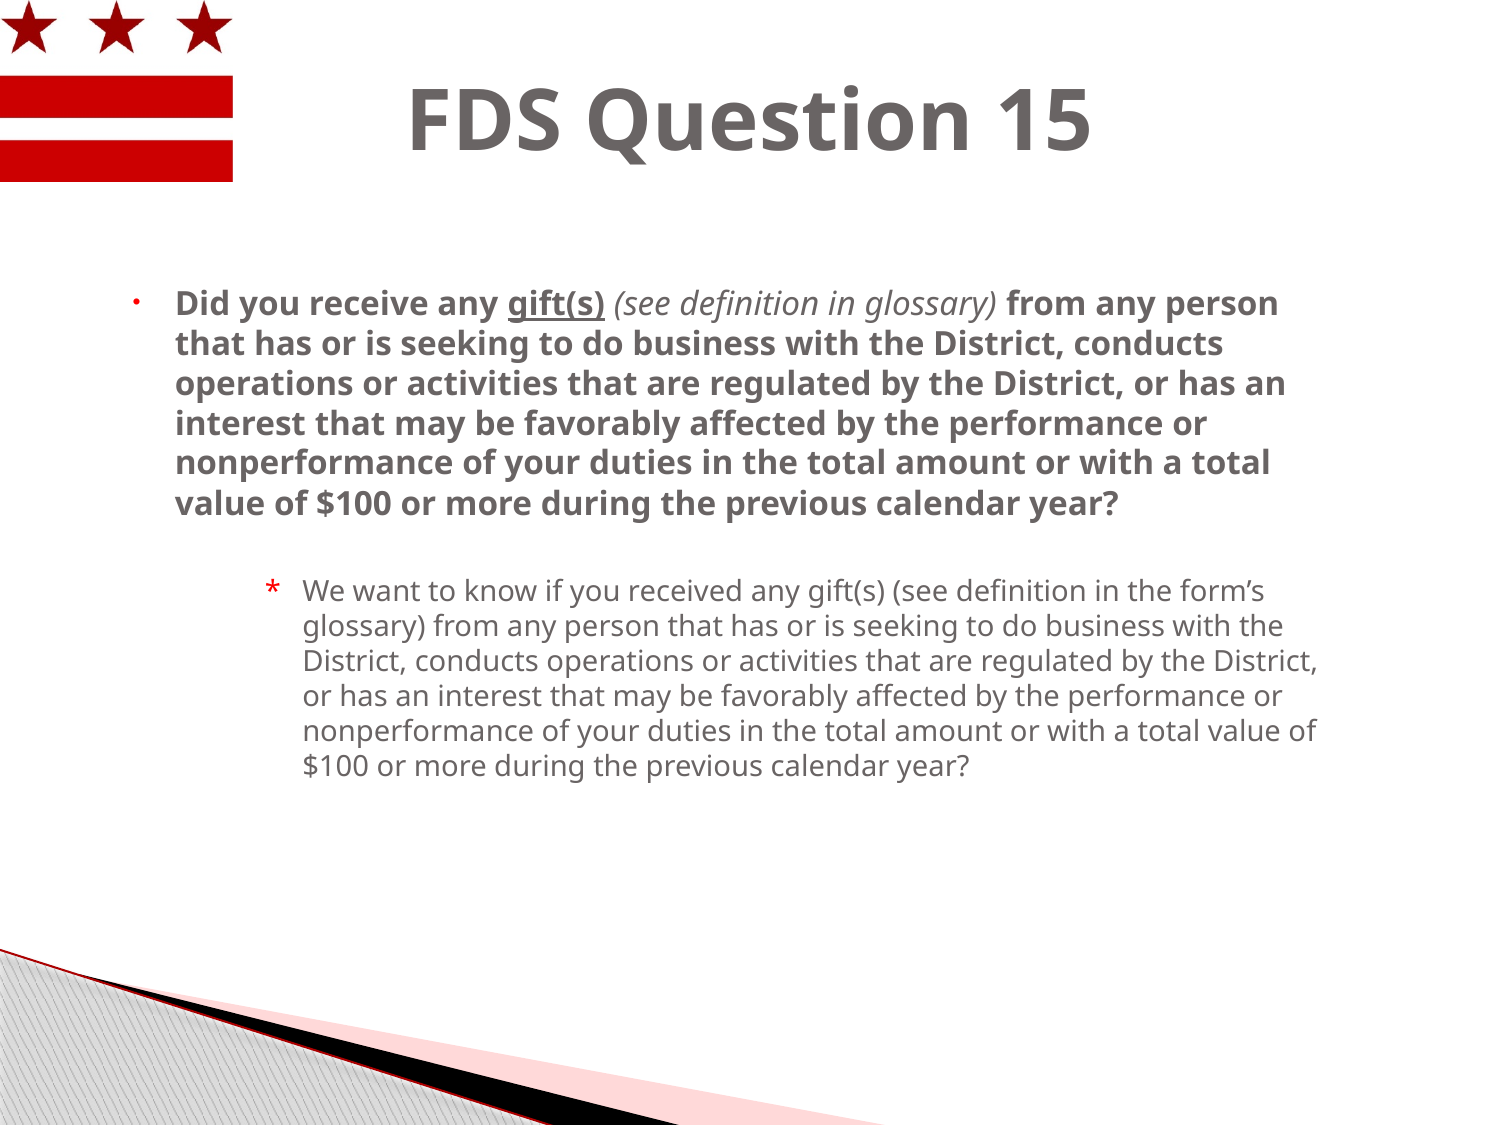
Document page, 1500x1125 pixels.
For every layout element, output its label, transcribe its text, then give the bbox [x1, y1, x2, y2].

list Did you receive any gift(s) (see definition in glossary) from any person that has or is seeking to do business with the District, conducts operations or activities that are regulated by the District, or has an interest that may be favorably affected by the performance or nonperformance of your duties in the total amount or with a total value of $100 or more during the previous calendar year? We want to know if you received any gift(s) (see definition in the form’s glossary) from any person that has or is seeking to do business with the District, conducts operations or activities that are regulated by the District, or has an interest that may be favorably affected by the performance or nonperformance of your duties in the total amount or with a total value of $100 or more during the previous calendar year? [99, 275, 1363, 1057]
title FDS Question 15 [236, 45, 1425, 188]
picture [0, 0, 233, 183]
